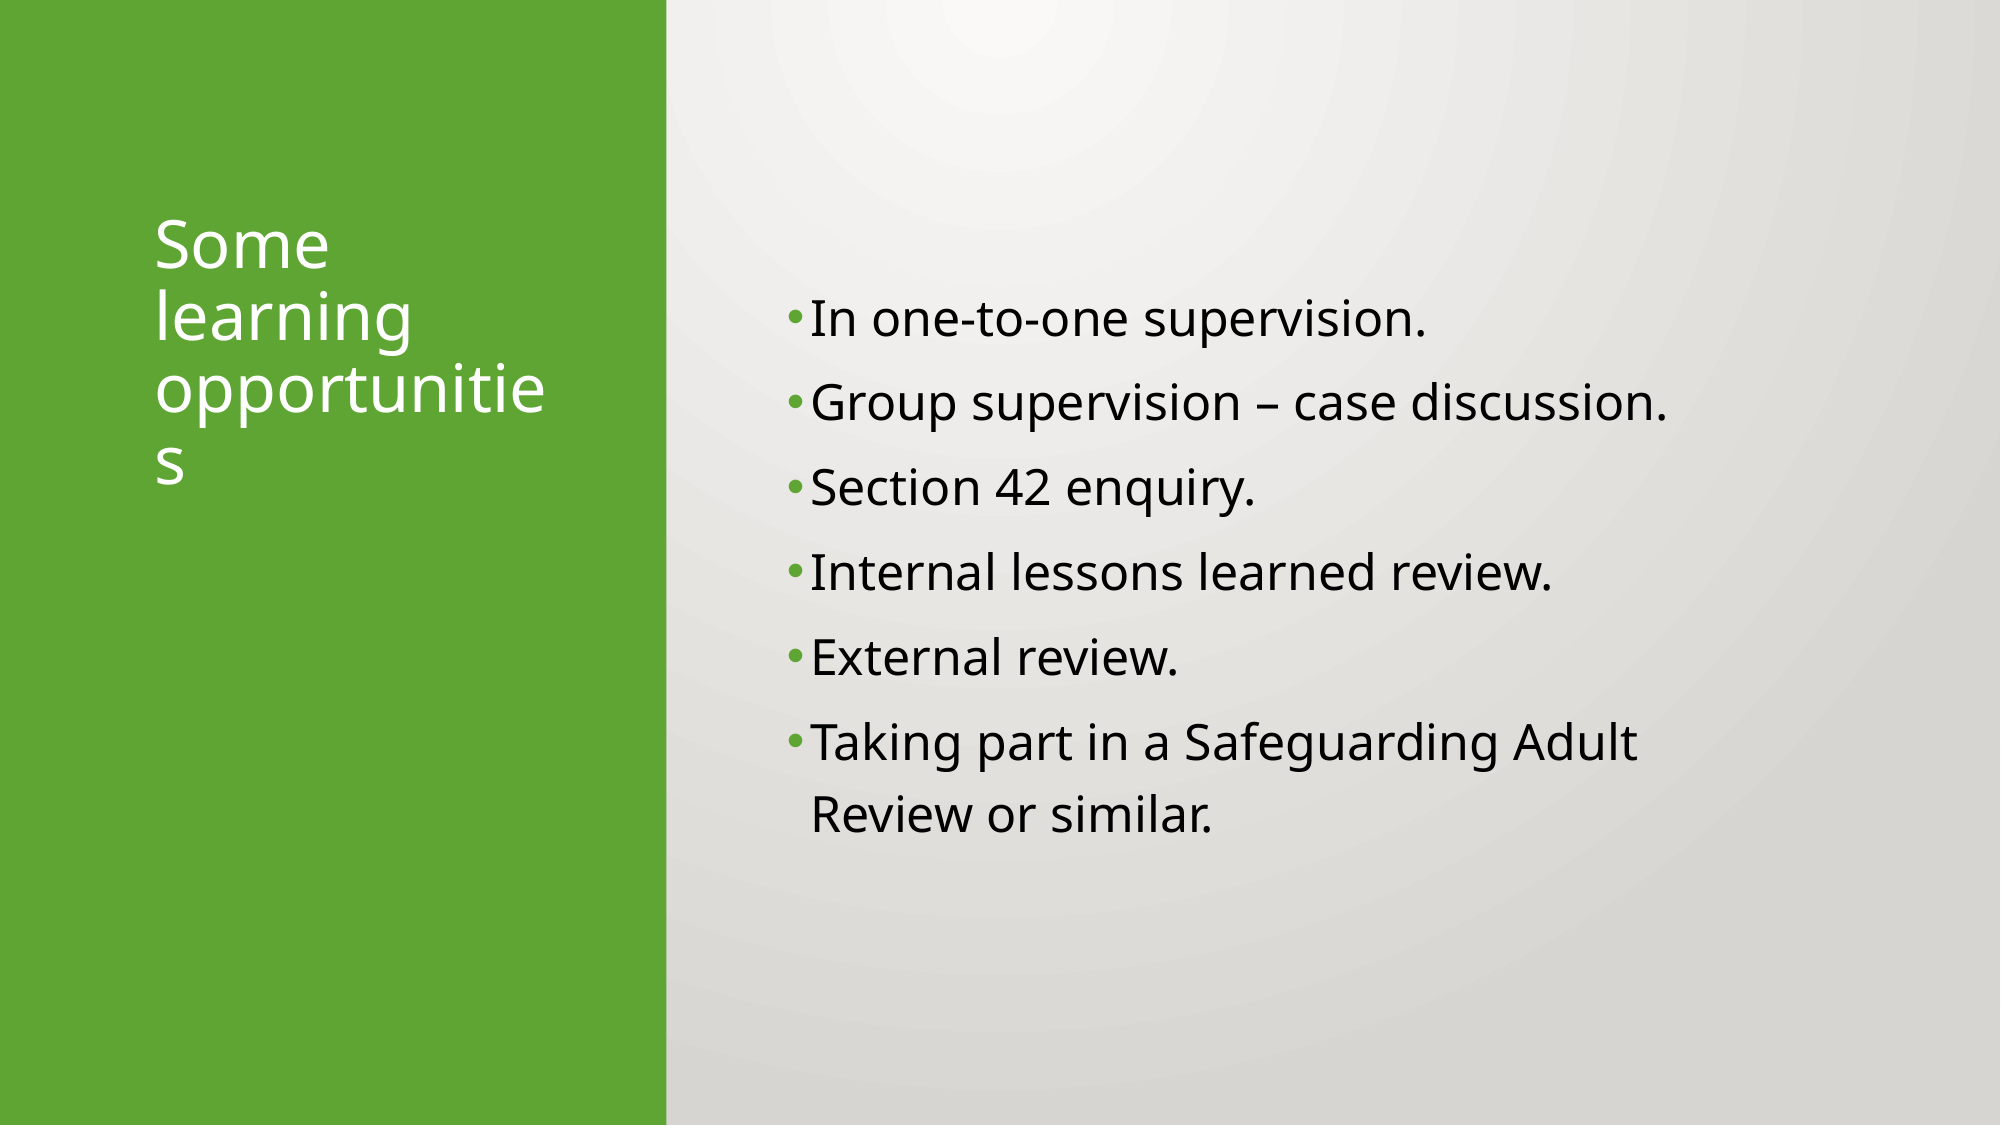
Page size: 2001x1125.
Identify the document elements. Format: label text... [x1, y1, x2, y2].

list In one-to-one supervision. Group supervision – case discussion. Section 42 enquiry. Internal lessons learned review. External review. Taking part in a Safeguarding Adult Review or similar. [771, 203, 1762, 1010]
text_box [0, 0, 668, 1125]
title Some learning opportunities [139, 203, 587, 956]
text_box [668, 0, 2000, 1125]
